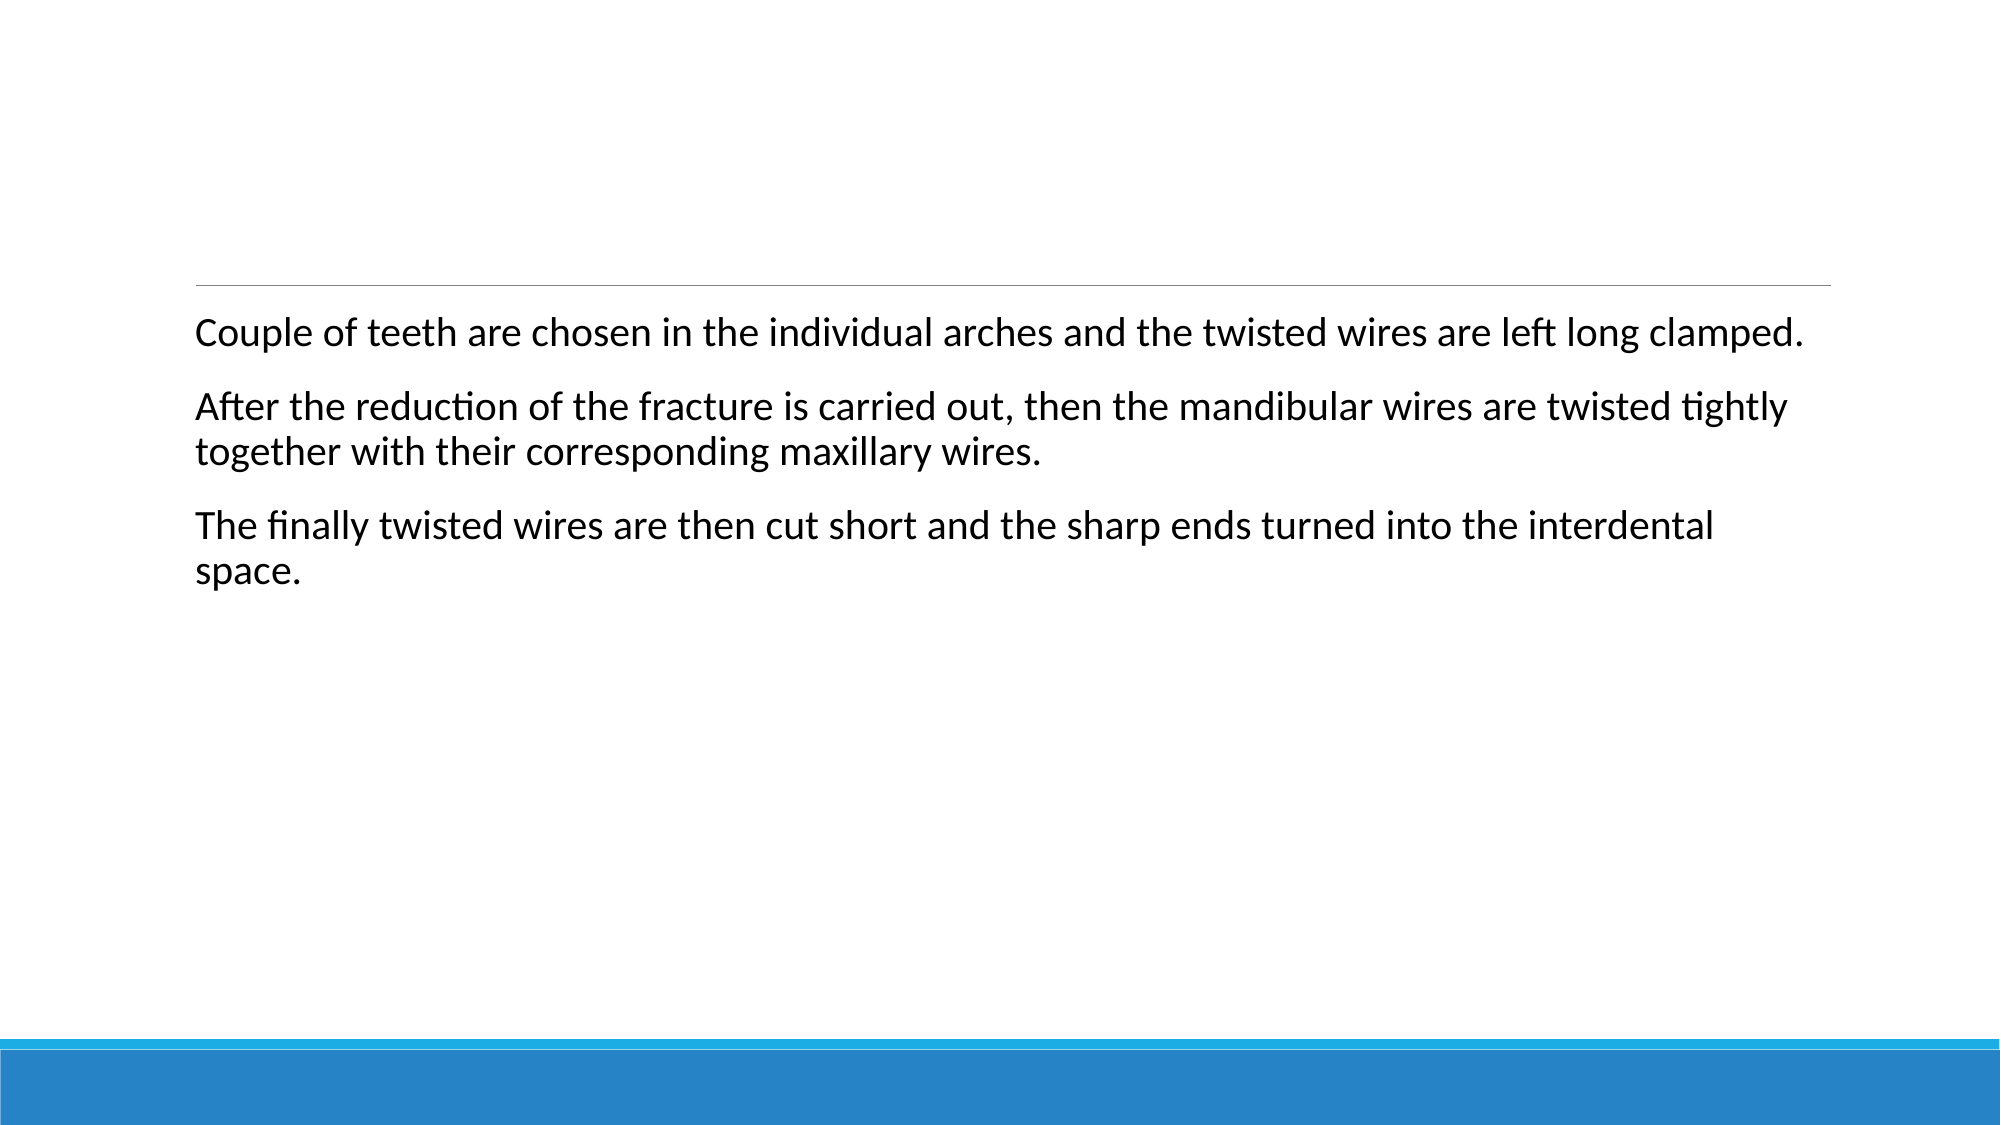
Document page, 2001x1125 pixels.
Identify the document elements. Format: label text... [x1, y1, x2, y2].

list Couple of teeth are chosen in the individual arches and the twisted wires are left long clamped. After the reduction of the fracture is carried out, then the mandibular wires are twisted tightly together with their corresponding maxillary wires. The finally twisted wires are then cut short and the sharp ends turned into the interdental space. [180, 302, 1830, 963]
